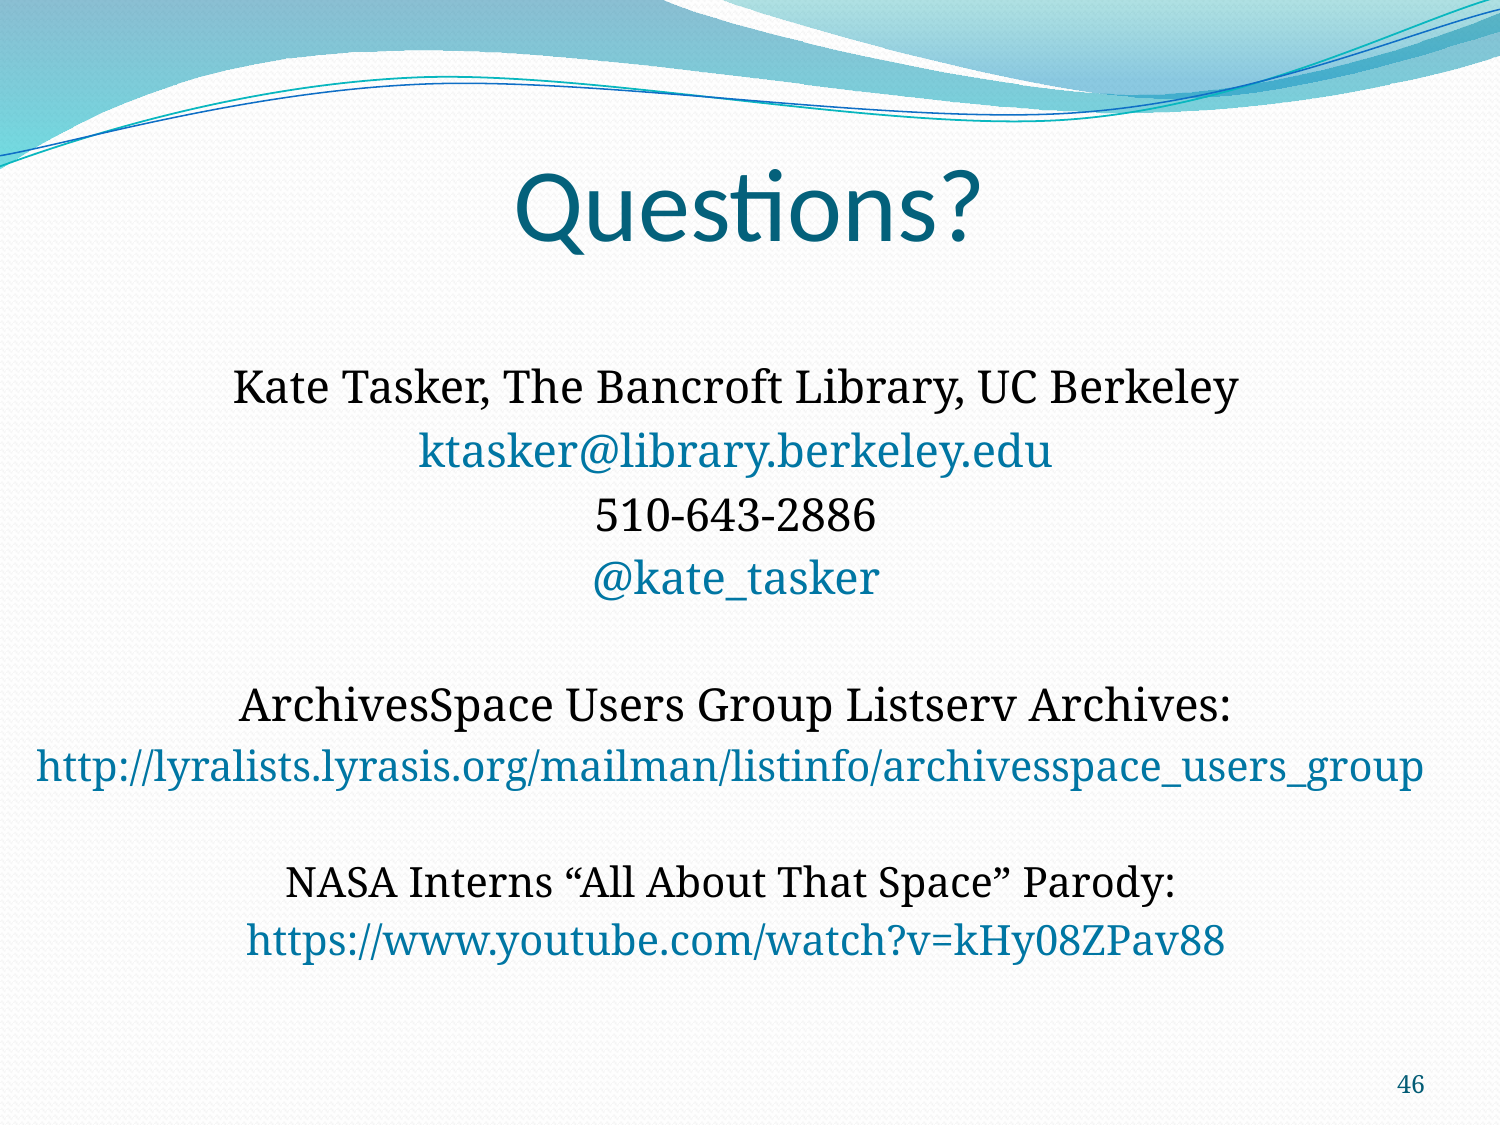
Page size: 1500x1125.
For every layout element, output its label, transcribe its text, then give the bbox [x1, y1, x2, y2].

list Kate Tasker, The Bancroft Library, UC Berkeley ktasker@library.berkeley.edu 510-643-2886 @kate_tasker ArchivesSpace Users Group Listserv Archives: http://lyralists.lyrasis.org/mailman/listinfo/archivesspace_users_group NASA Interns “All About That Space” Parody: https://www.youtube.com/watch?v=kHy08ZPav88 [2, 287, 1453, 1008]
title Questions? [75, 75, 1425, 263]
slide_number 46 [1299, 1042, 1425, 1103]
